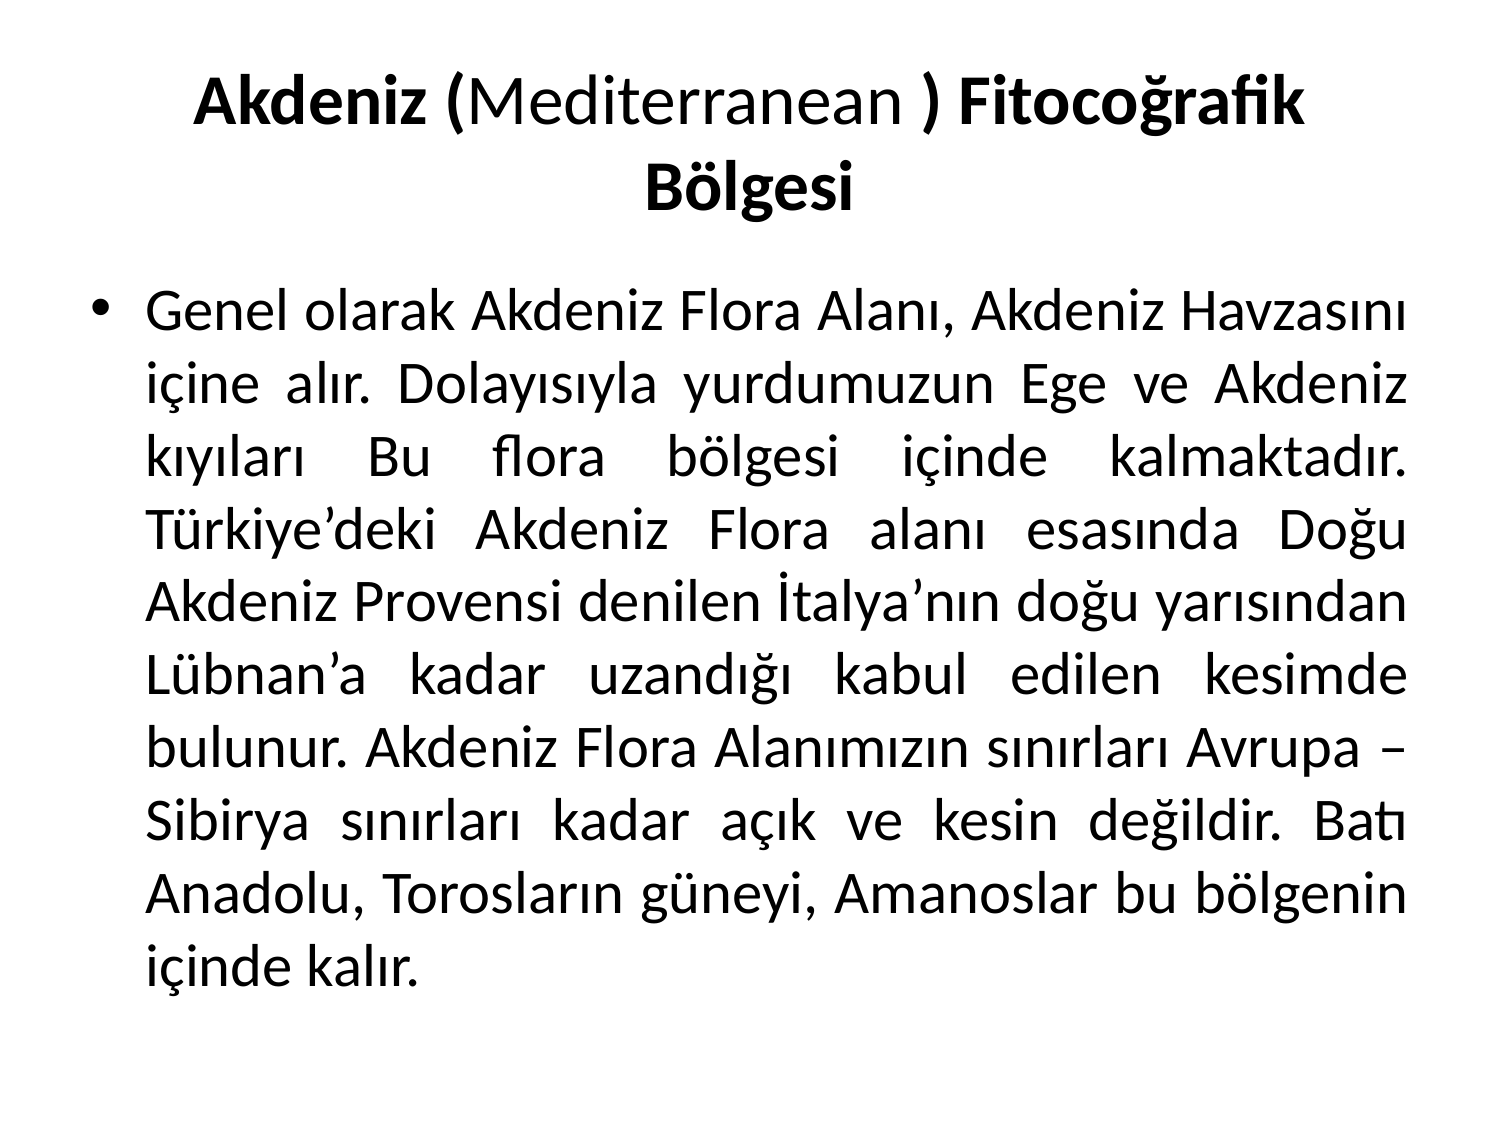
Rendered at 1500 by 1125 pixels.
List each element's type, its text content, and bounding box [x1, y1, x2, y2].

list Genel olarak Akdeniz Flora Alanı, Akdeniz Havzasını içine alır. Dolayısıyla yurdumuzun Ege ve Akdeniz kıyıları Bu flora bölgesi içinde kalmaktadır. Türkiye’deki Akdeniz Flora alanı esasında Doğu Akdeniz Provensi denilen İtalya’nın doğu yarısından Lübnan’a kadar uzandığı kabul edilen kesimde bulunur. Akdeniz Flora Alanımızın sınırları Avrupa – Sibirya sınırları kadar açık ve kesin değildir. Batı Anadolu, Torosların güneyi, Amanoslar bu bölgenin içinde kalır. [75, 262, 1425, 1063]
title Akdeniz (Mediterranean ) Fitocoğrafik Bölgesi [75, 45, 1425, 233]
